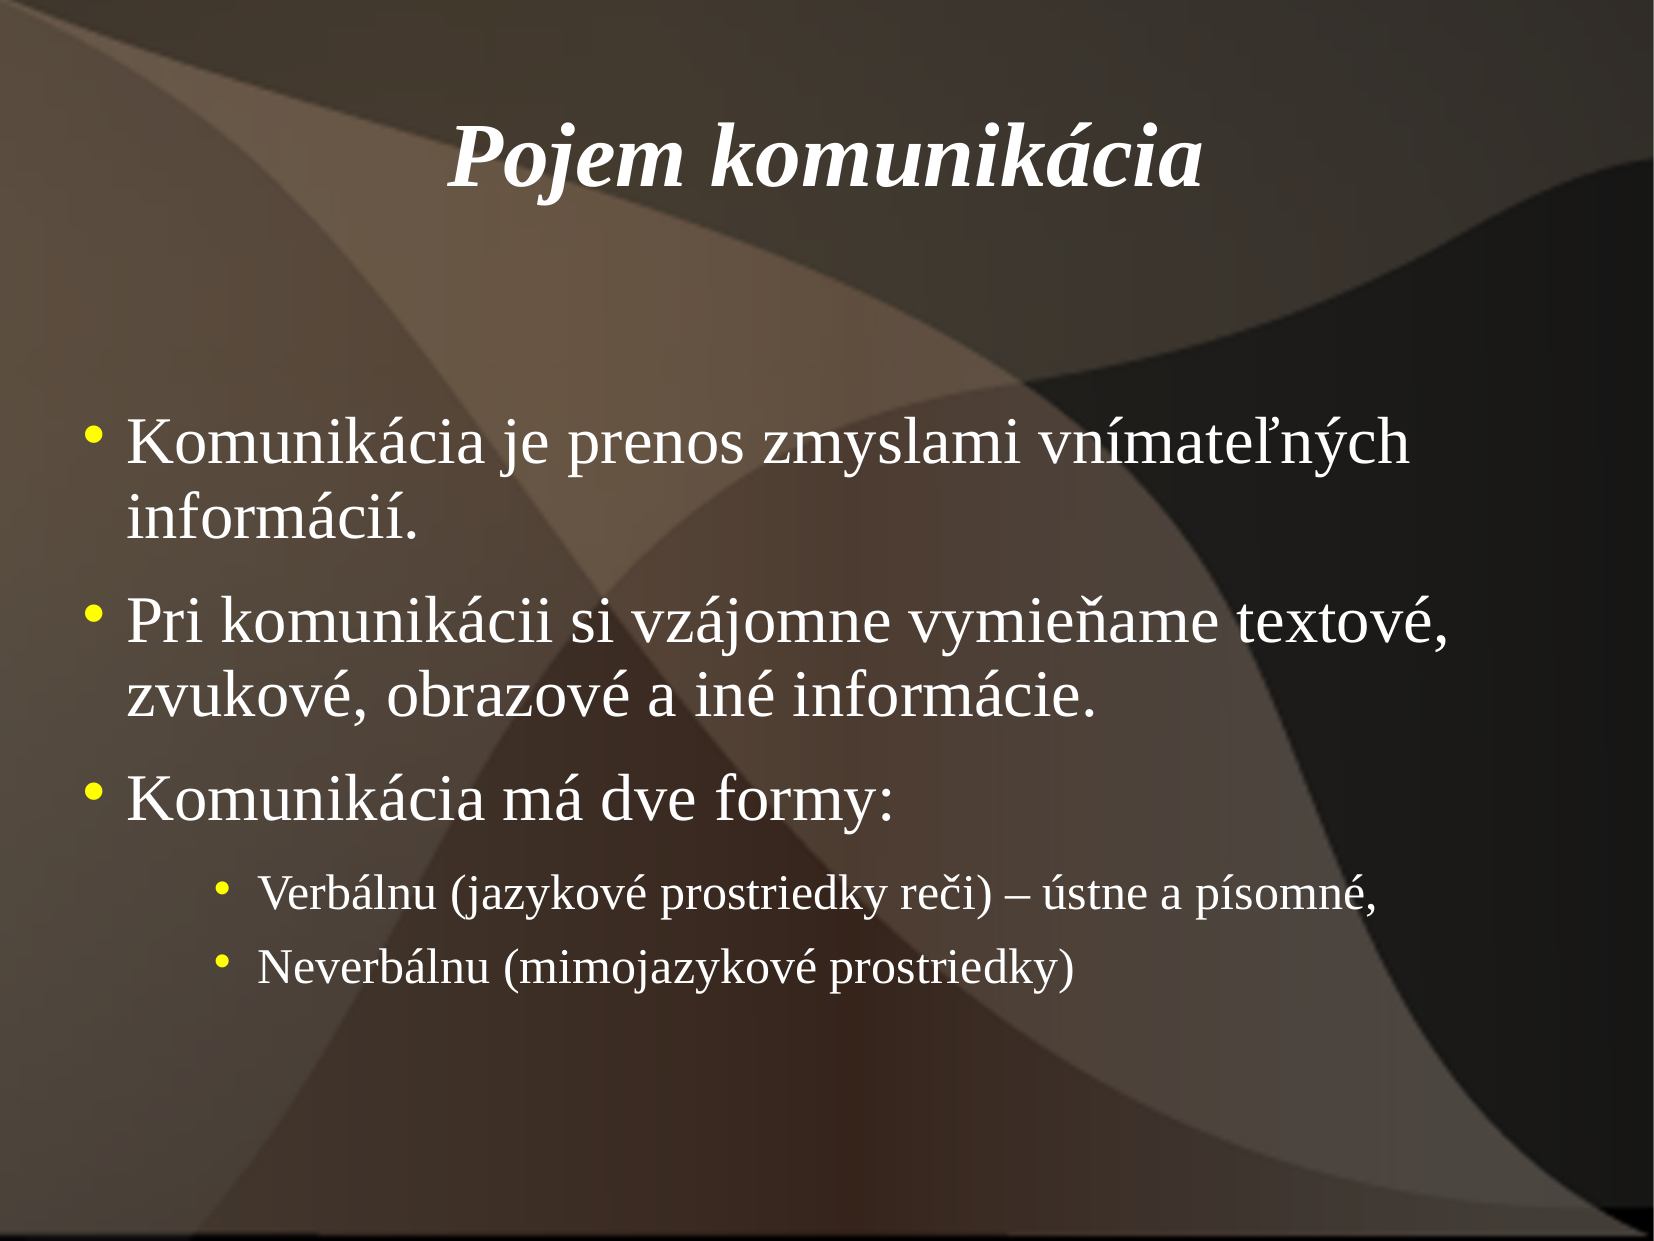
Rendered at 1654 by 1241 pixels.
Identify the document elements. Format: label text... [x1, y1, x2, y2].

picture [0, 0, 1654, 1241]
title Pojem komunikácia [82, 49, 1571, 257]
list Komunikácia je prenos zmyslami vnímateľných informácií. Pri komunikácii si vzájomne vymieňame textové, zvukové, obrazové a iné informácie. Komunikácia má dve formy: Verbálnu (jazykové prostriedky reči) – ústne a písomné, Neverbálnu (mimojazykové prostriedky) [82, 290, 1571, 1149]
